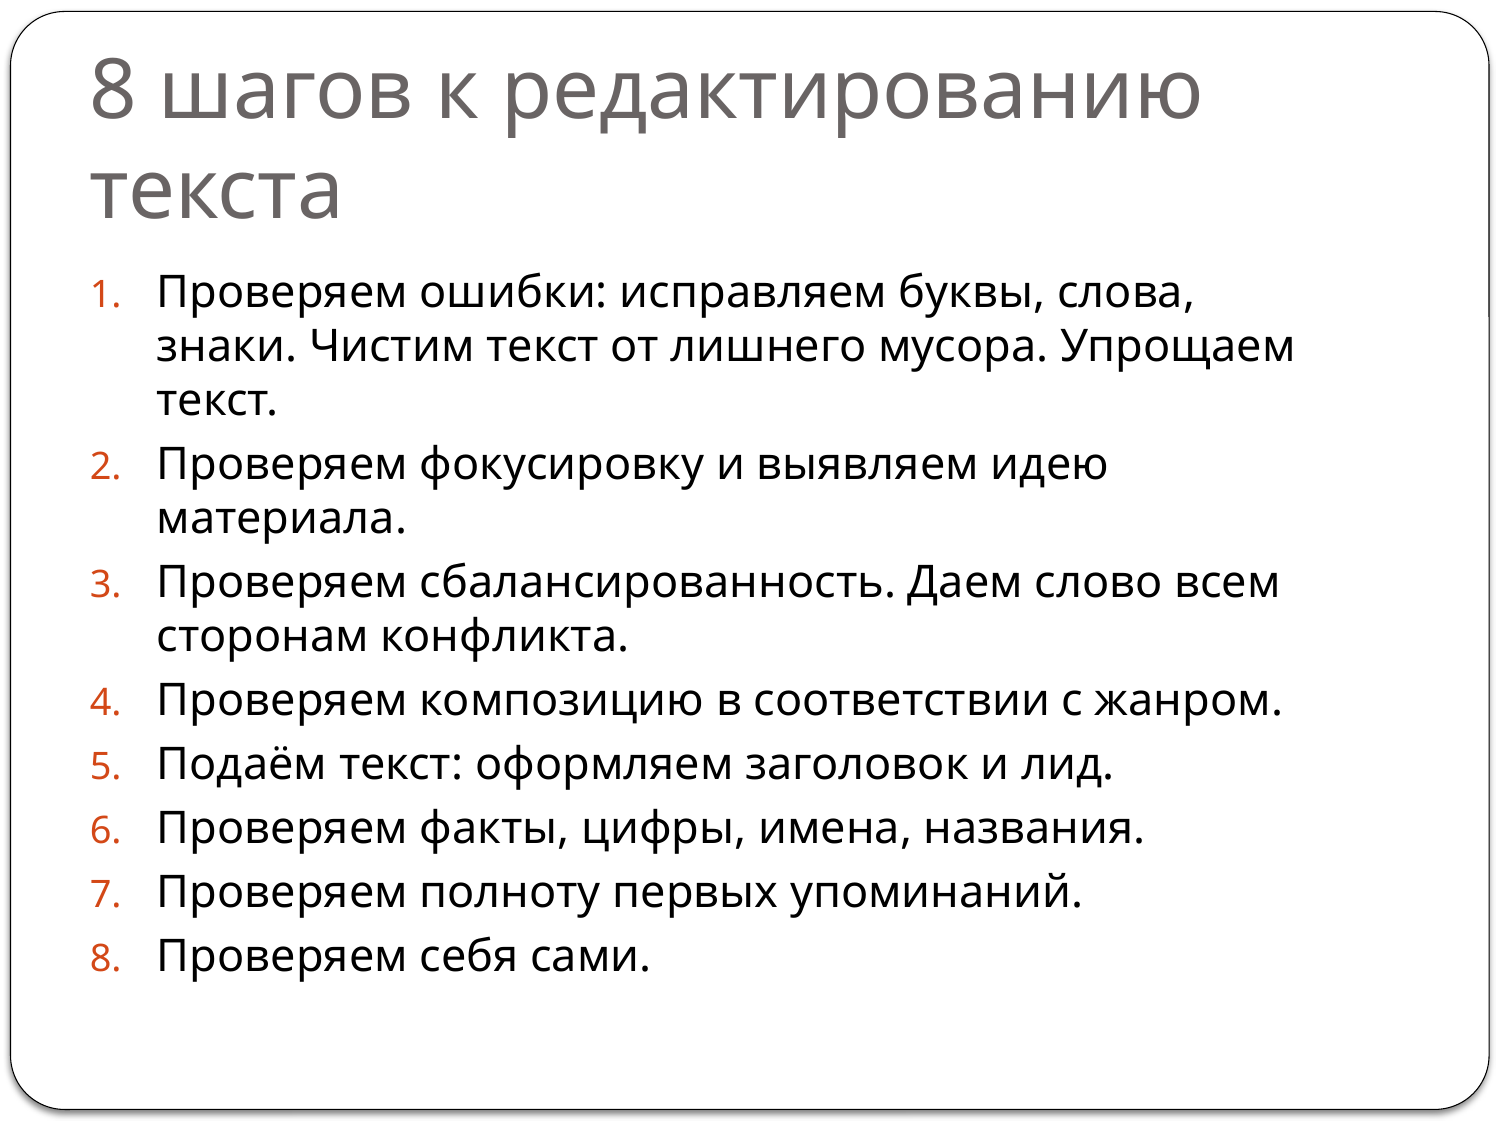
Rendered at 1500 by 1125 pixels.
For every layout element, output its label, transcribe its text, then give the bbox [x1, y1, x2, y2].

list Проверяем ошибки: исправляем буквы, слова, знаки. Чистим текст от лишнего мусора. Упрощаем текст. Проверяем фокусировку и выявляем идею материала. Проверяем сбалансированность. Даем слово всем сторонам конфликта. Проверяем композицию в соответствии с жанром. Подаём текст: оформляем заголовок и лид. Проверяем факты, цифры, имена, названия. Проверяем полноту первых упоминаний. Проверяем себя сами. [75, 255, 1325, 1005]
title 8 шагов к редактированию текста [75, 25, 1376, 250]
